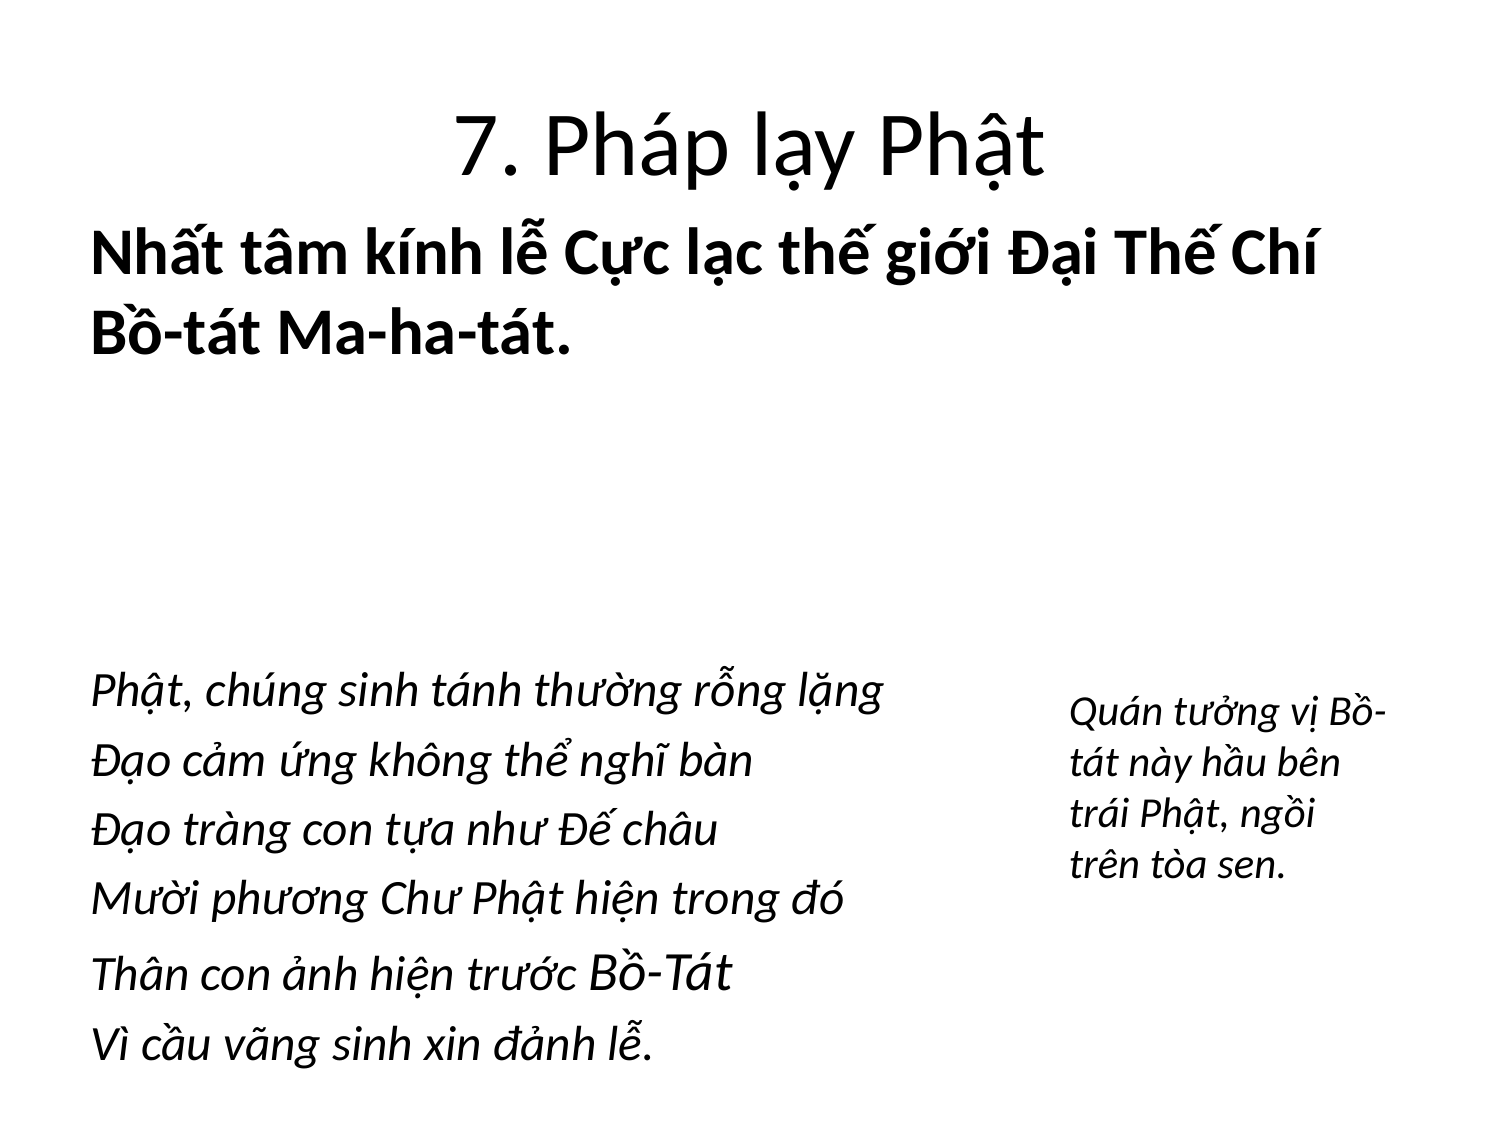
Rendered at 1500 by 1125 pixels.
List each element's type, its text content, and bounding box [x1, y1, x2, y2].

list Nhất tâm kính lễ Cực lạc thế giới Đại Thế Chí Bồ-tát Ma-ha-tát. [75, 200, 1404, 588]
title 7. Pháp lạy Phật [75, 45, 1425, 233]
text_box [1050, 262, 1400, 588]
text_box Phật, chúng sinh tánh thường rỗng lặng Đạo cảm ứng không thể nghĩ bàn Đạo tràng con tựa như Đế châu Mười phương Chư Phật hiện trong đó Thân con ảnh hiện trước Bồ-Tát Vì cầu vãng sinh xin đảnh lễ. [74, 650, 1050, 1082]
text_box Quán tưởng vị Bồ-tát này hầu bên trái Phật, ngồi trên tòa sen. [1054, 674, 1404, 900]
